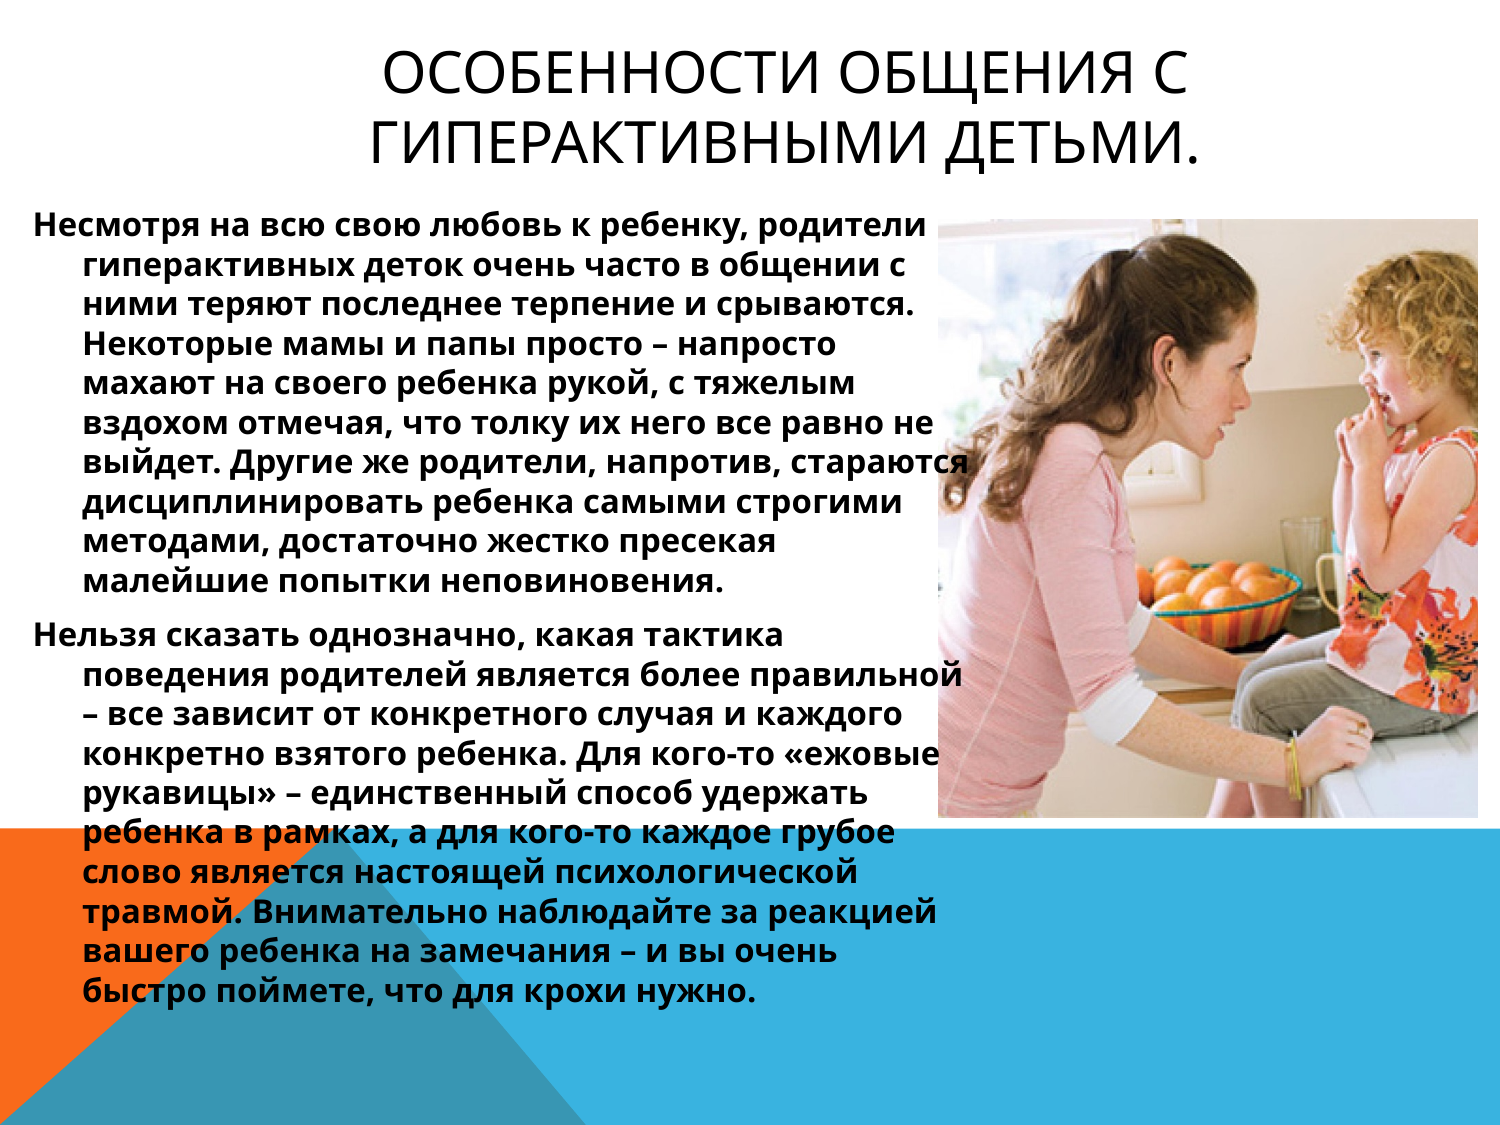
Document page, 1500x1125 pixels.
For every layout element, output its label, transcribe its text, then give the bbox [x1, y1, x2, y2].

title Особенности общения с гиперактивными детьми. [135, 60, 1436, 150]
list Несмотря на всю свою любовь к ребенку, родители гиперактивных деток очень часто в общении с ними теряют последнее терпение и срываются. Некоторые мамы и папы просто – напросто махают на своего ребенка рукой, с тяжелым вздохом отмечая, что толку их него все равно не выйдет. Другие же родители, напротив, стараются дисциплинировать ребенка самыми строгими методами, достаточно жестко пресекая малейшие попытки неповиновения. Нельзя сказать однозначно, какая тактика поведения родителей является более правильной – все зависит от конкретного случая и каждого конкретно взятого ребенка. Для кого-то «ежовые рукавицы» – единственный способ удержать ребенка в рамках, а для кого-то каждое грубое слово является настоящей психологической травмой. Внимательно наблюдайте за реакцией вашего ребенка на замечания – и вы очень быстро поймете, что для крохи нужно. [17, 196, 987, 1059]
picture [938, 219, 1479, 819]
